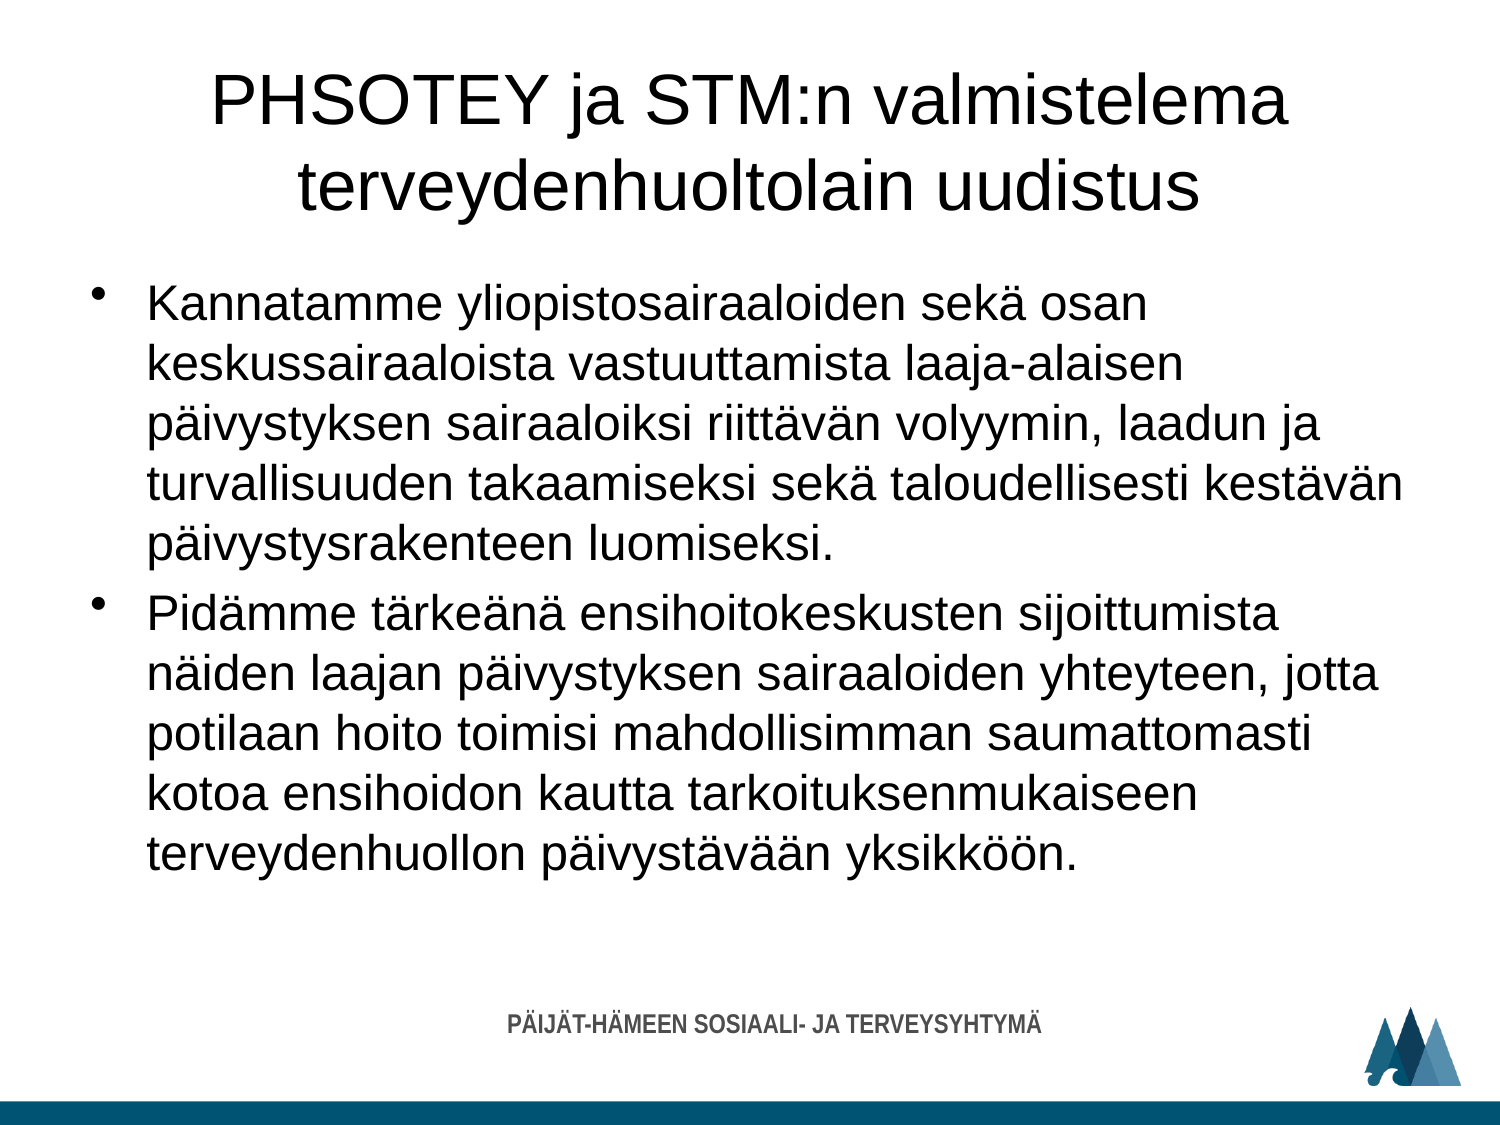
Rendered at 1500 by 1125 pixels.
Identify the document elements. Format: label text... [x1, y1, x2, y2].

list Kannatamme yliopistosairaaloiden sekä osan keskussairaaloista vastuuttamista laaja-alaisen päivystyksen sairaaloiksi riittävän volyymin, laadun ja turvallisuuden takaamiseksi sekä taloudellisesti kestävän päivystysrakenteen luomiseksi. Pidämme tärkeänä ensihoitokeskusten sijoittumista näiden laajan päivystyksen sairaaloiden yhteyteen, jotta potilaan hoito toimisi mahdollisimman saumattomasti kotoa ensihoidon kautta tarkoituksenmukaiseen terveydenhuollon päivystävään yksikköön. [75, 262, 1425, 1005]
title PHSOTEY ja STM:n valmistelema terveydenhuoltolain uudistus [75, 45, 1425, 233]
picture [1364, 1007, 1461, 1086]
